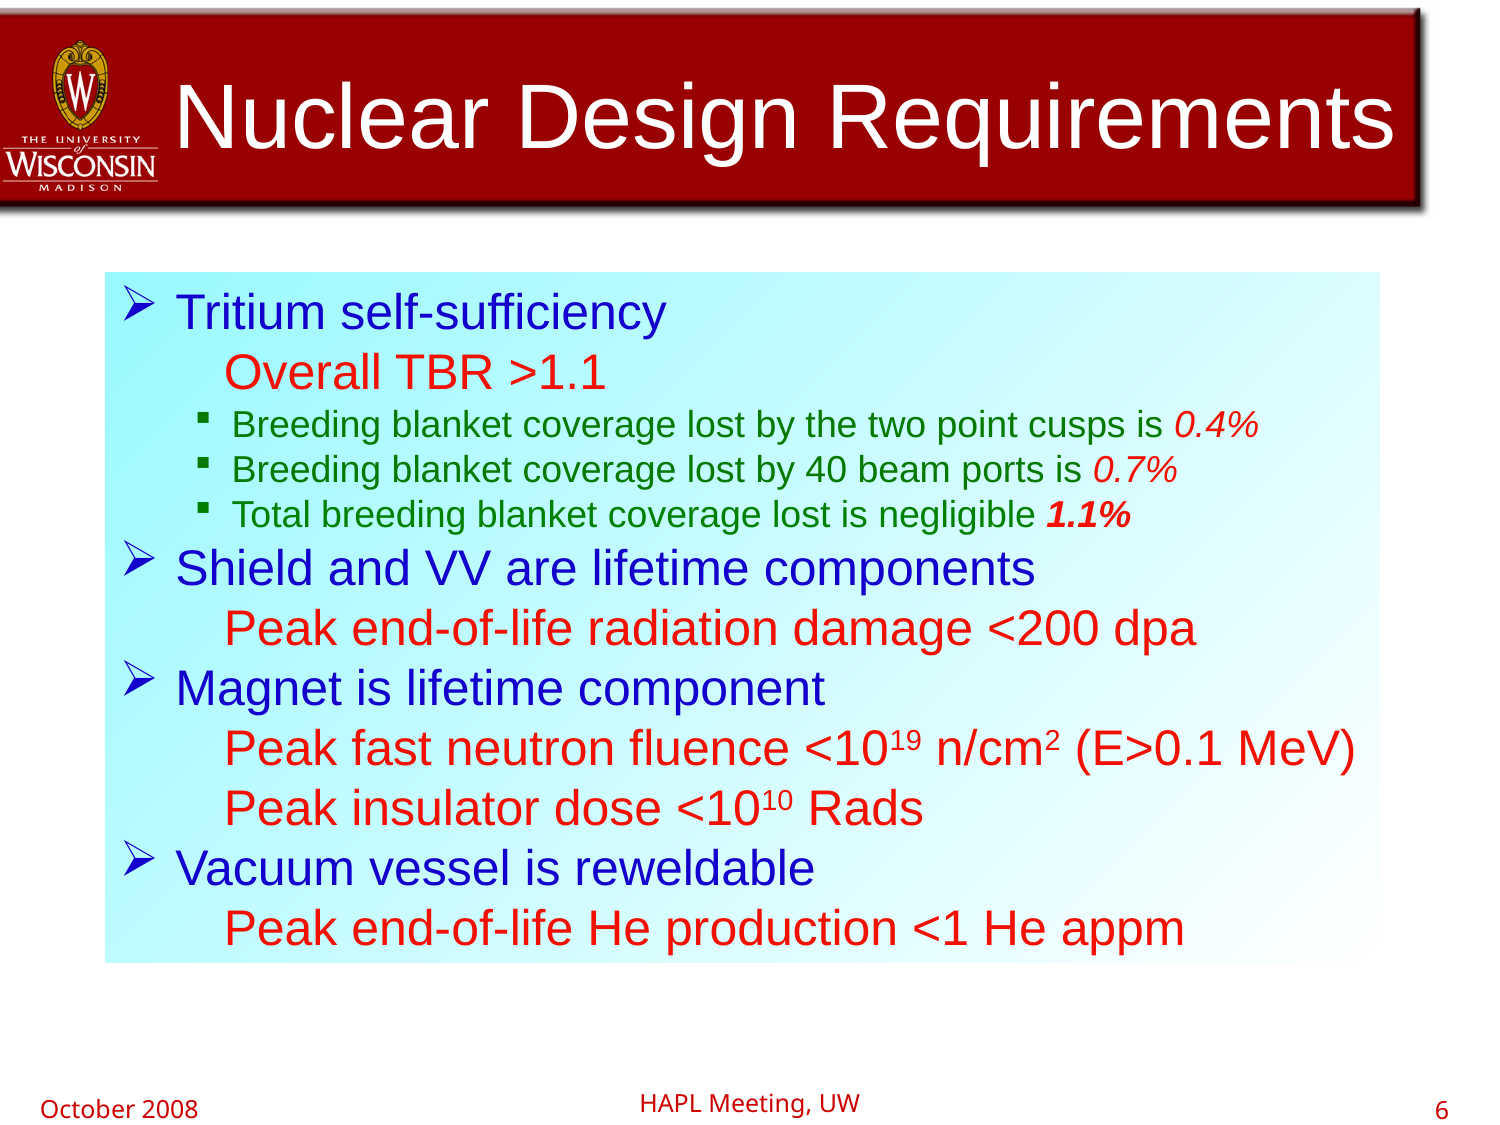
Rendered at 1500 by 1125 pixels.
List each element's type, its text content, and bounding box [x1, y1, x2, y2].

slide_number 6 [1251, 1087, 1465, 1125]
text_box Nuclear Design Requirements [154, 49, 1418, 174]
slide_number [24, 1085, 288, 1125]
text_box Tritium self-sufficiency Overall TBR >1.1 Breeding blanket coverage lost by the two point cusps is 0.4% Breeding blanket coverage lost by 40 beam ports is 0.7% Total breeding blanket coverage lost is negligible 1.1% Shield and VV are lifetime components Peak end-of-life radiation damage <200 dpa Magnet is lifetime component Peak fast neutron fluence <1019 n/cm2 (E>0.1 MeV) Peak insulator dose <1010 Rads Vacuum vessel is reweldable Peak end-of-life He production <1 He appm [104, 272, 1381, 963]
picture [0, 0, 1444, 1125]
footer HAPL Meeting, UW [312, 1079, 1188, 1125]
